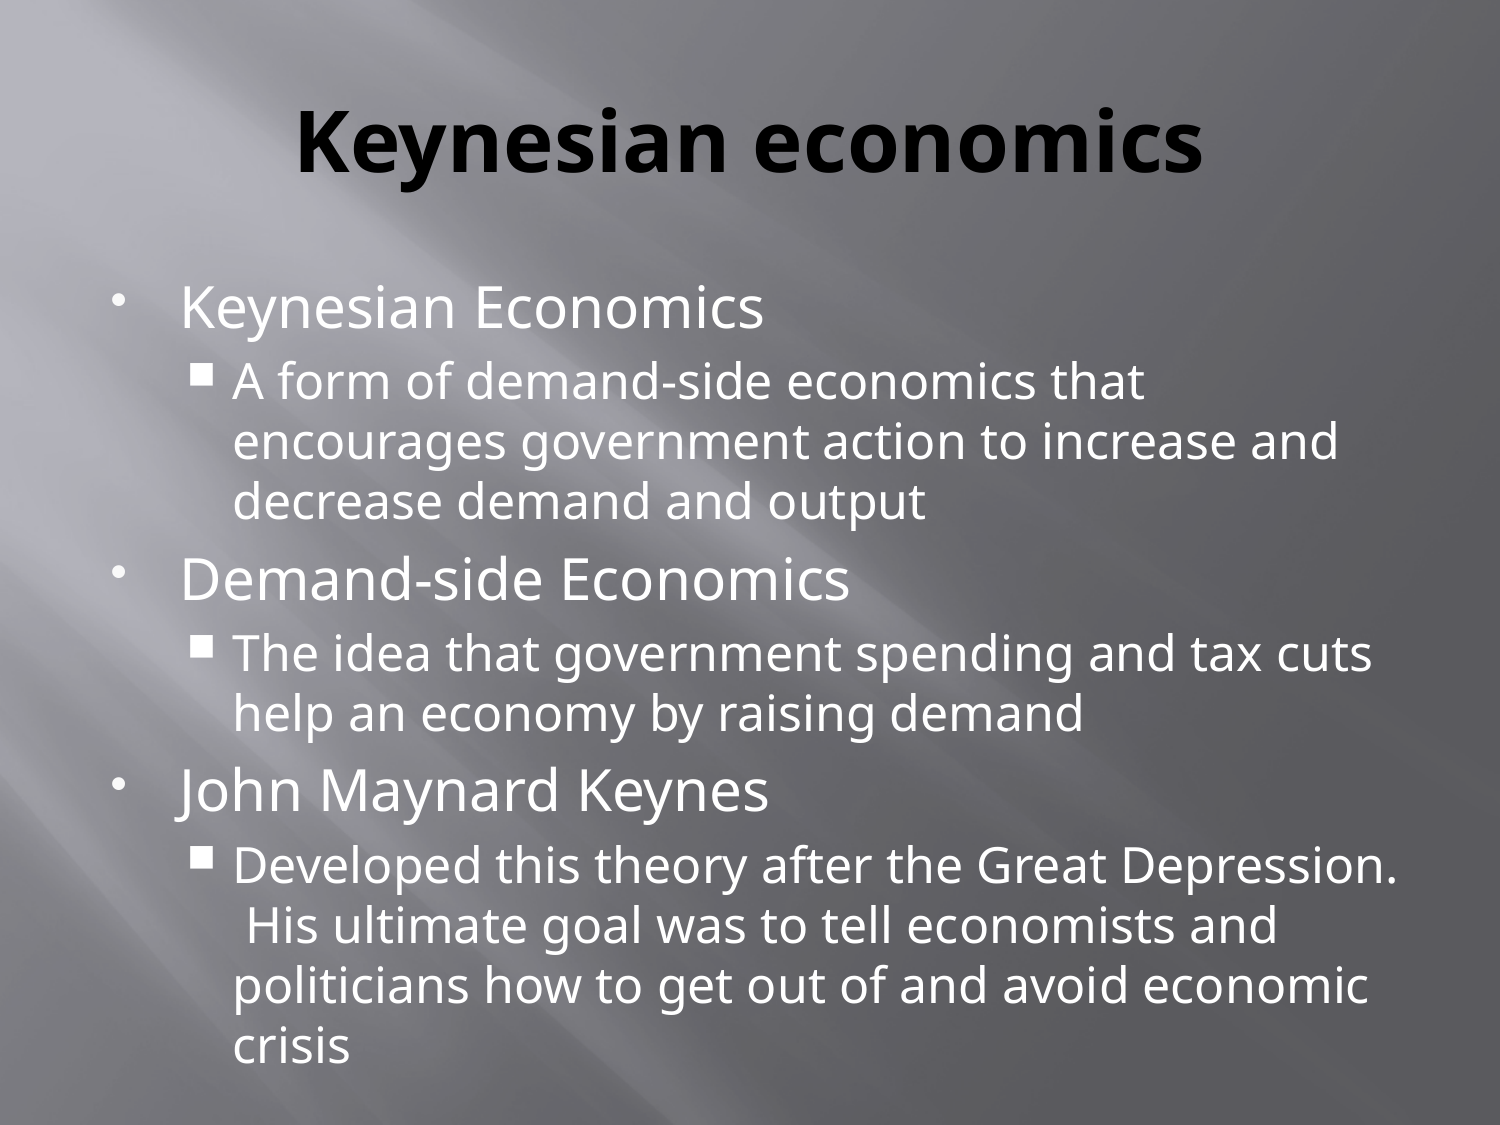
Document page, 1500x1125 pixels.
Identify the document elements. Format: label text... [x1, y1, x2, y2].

list Keynesian Economics A form of demand-side economics that encourages government action to increase and decrease demand and output Demand-side Economics The idea that government spending and tax cuts help an economy by raising demand John Maynard Keynes Developed this theory after the Great Depression. His ultimate goal was to tell economists and politicians how to get out of and avoid economic crisis [74, 262, 1426, 1036]
title Keynesian economics [75, 45, 1425, 233]
